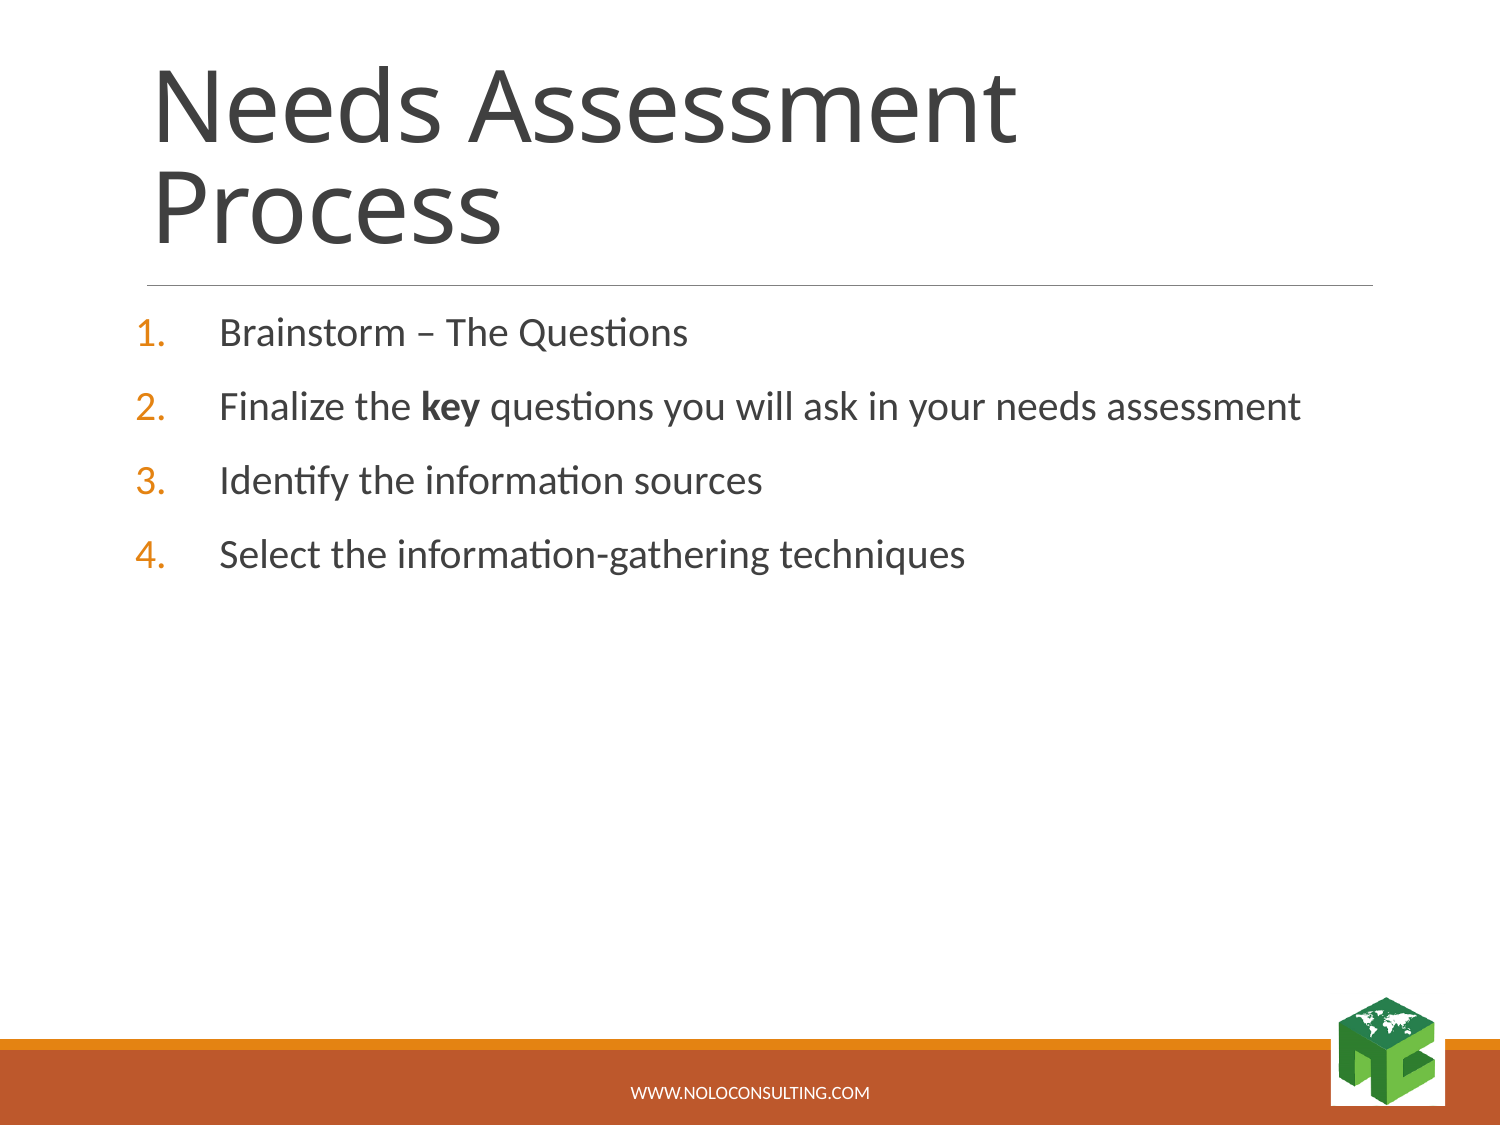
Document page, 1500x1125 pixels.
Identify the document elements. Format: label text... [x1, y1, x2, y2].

title Needs Assessment Process [135, 34, 1373, 272]
list Brainstorm – The Questions Finalize the key questions you will ask in your needs assessment Identify the information sources Select the information-gathering techniques [135, 302, 1373, 963]
footer www.noloconsulting.com [453, 1061, 1047, 1122]
picture [1330, 992, 1446, 1106]
